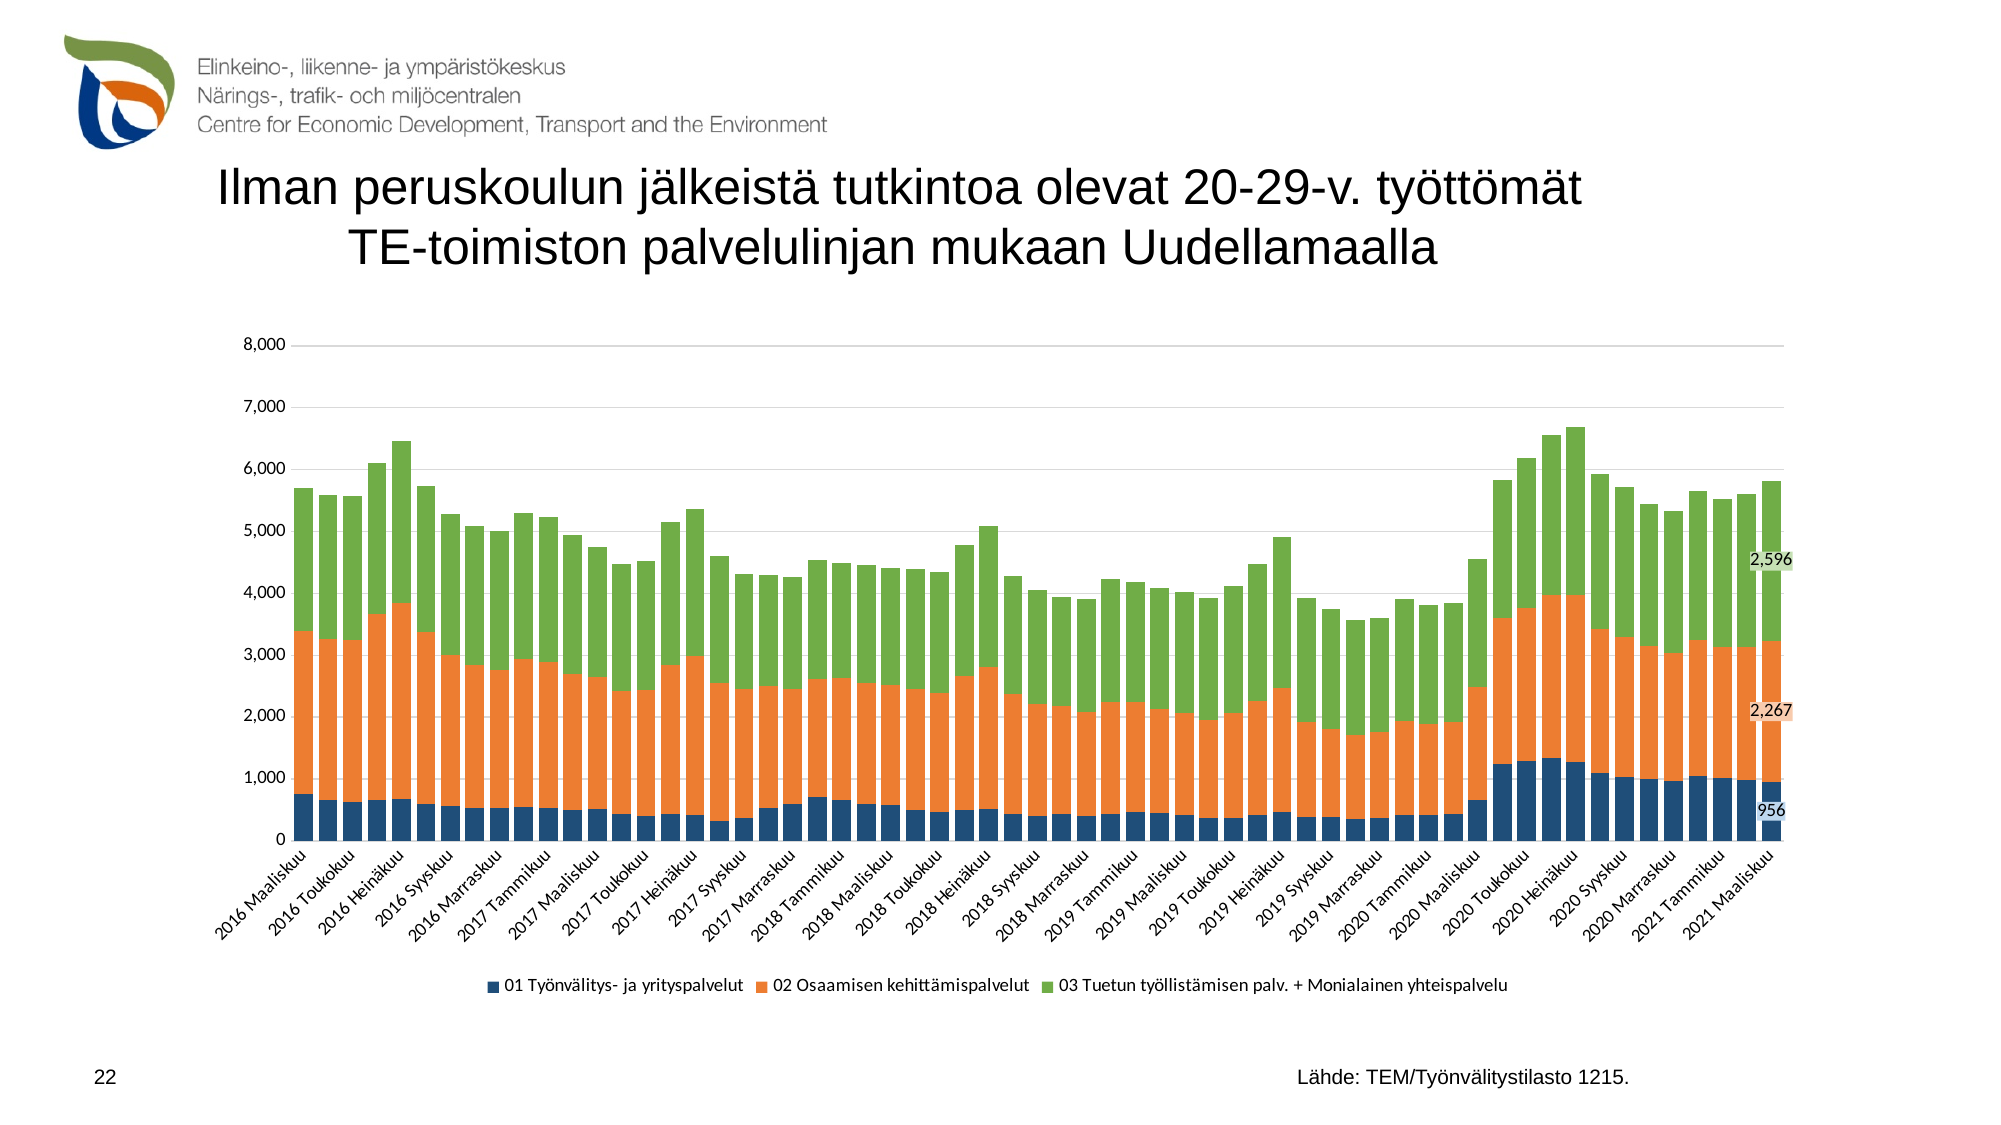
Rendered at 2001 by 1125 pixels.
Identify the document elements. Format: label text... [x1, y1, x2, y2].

footer Lähde: TEM/Työnvälitystilasto 1215. [179, 1045, 1645, 1106]
title Ilman peruskoulun jälkeistä tutkintoa olevat 20-29-v. työttömät TE-toimiston palvelulinjan mukaan Uudellamaalla [155, 147, 1645, 280]
chart [178, 322, 1817, 1003]
picture [31, 1, 863, 179]
slide_number 22 [44, 1046, 132, 1106]
